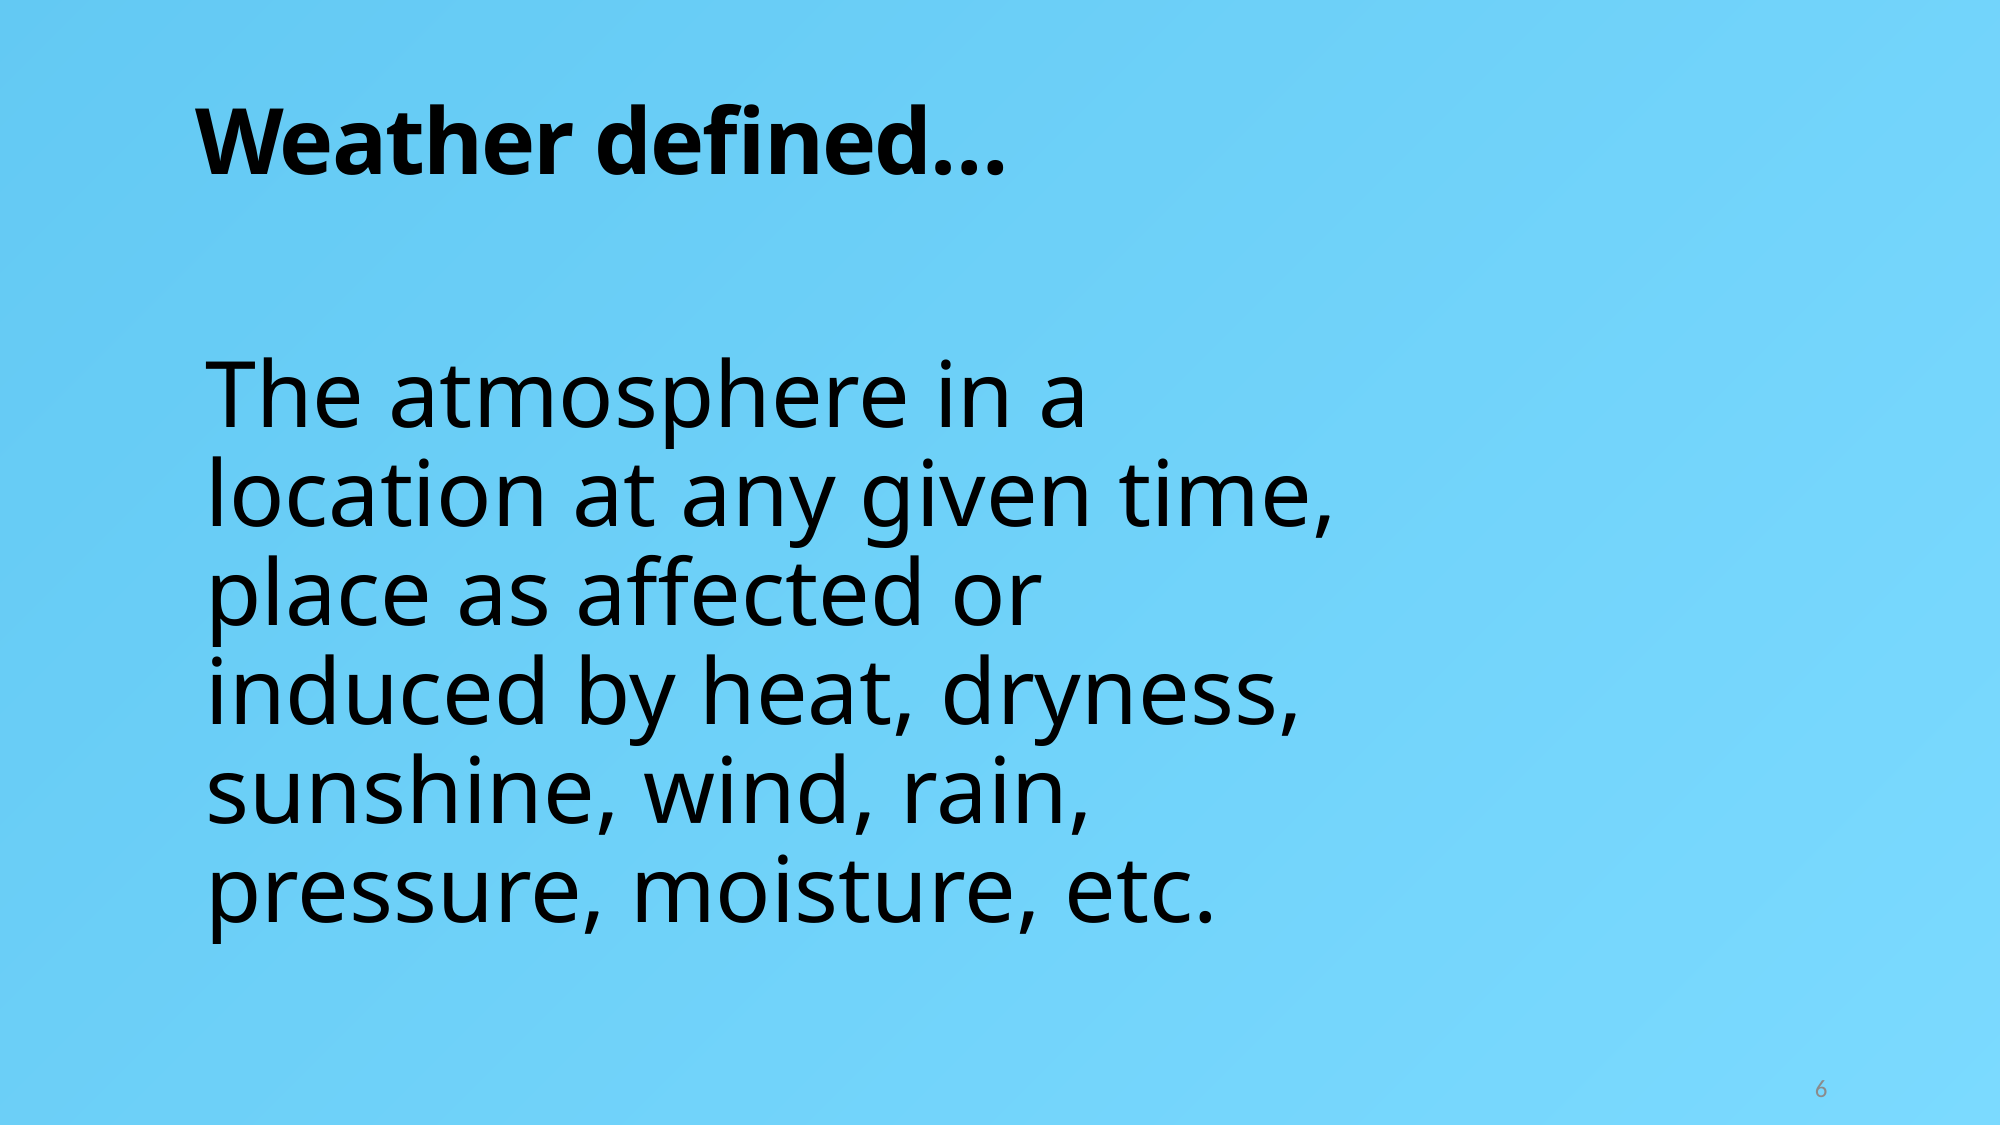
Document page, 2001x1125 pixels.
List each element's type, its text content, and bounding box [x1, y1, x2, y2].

title Weather defined… [180, 47, 1830, 244]
list The atmosphere in a location at any given time, place as affected or induced by heat, dryness, sunshine, wind, rain, pressure, moisture, etc. [190, 340, 1419, 1055]
slide_number 6 [1803, 1069, 1830, 1106]
